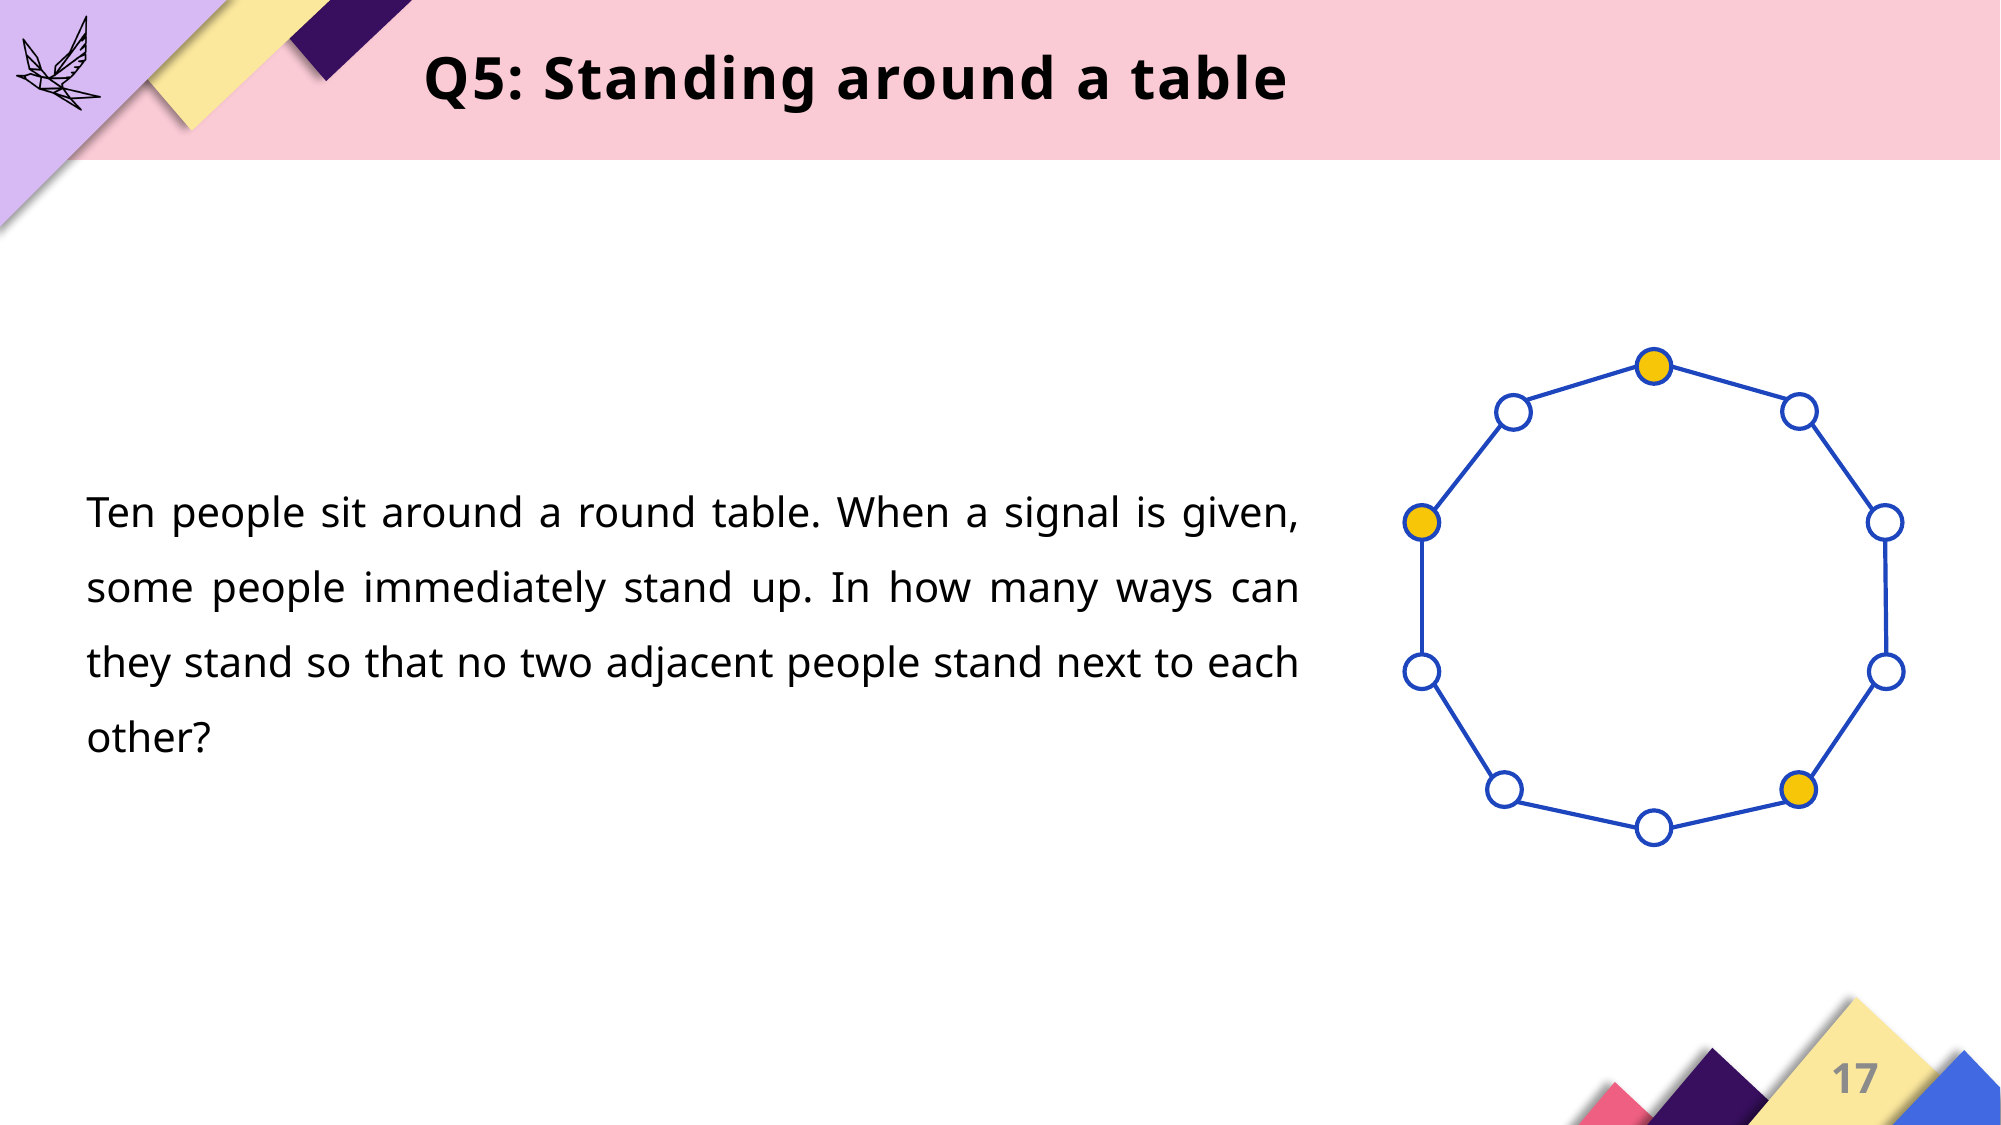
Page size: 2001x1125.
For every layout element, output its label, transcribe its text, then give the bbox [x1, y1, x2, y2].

text_box Q5: Standing around a table [409, 34, 1561, 119]
slide_number 17 [1790, 1050, 1919, 1111]
text_box Ten people sit around a round table. When a signal is given, some people immediately stand up. In how many ways can they stand so that no two adjacent people stand next to each other? [71, 453, 1316, 768]
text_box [1404, 348, 1904, 846]
picture [10, 7, 107, 117]
